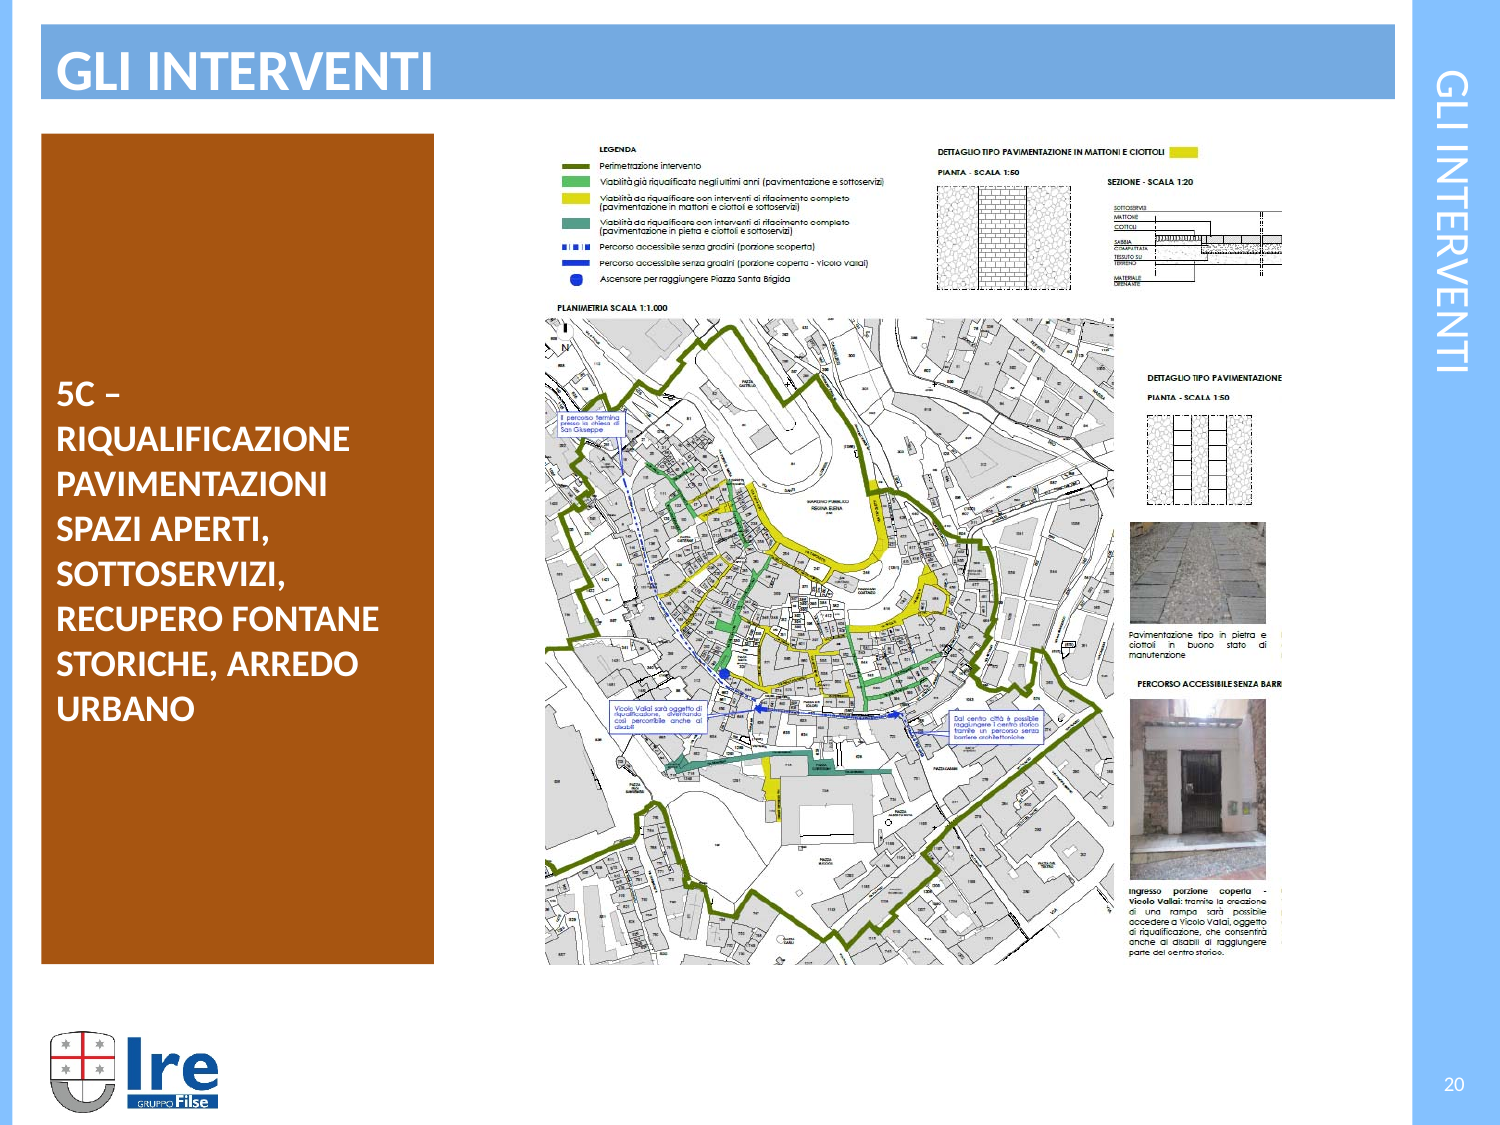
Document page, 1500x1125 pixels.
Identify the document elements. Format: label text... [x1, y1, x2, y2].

picture [50, 1031, 218, 1113]
text_box GLI INTERVENTI [1412, 62, 1500, 1025]
text_box 5C – RIQUALIFICAZIONE PAVIMENTAZIONI SPAZI APERTI, SOTTOSERVIZI, RECUPERO FONTANE STORICHE, ARREDO URBANO [39, 132, 436, 966]
text_box 20 [1316, 1057, 1480, 1108]
text_box GLI INTERVENTI [41, 24, 1395, 100]
picture [544, 136, 1282, 966]
